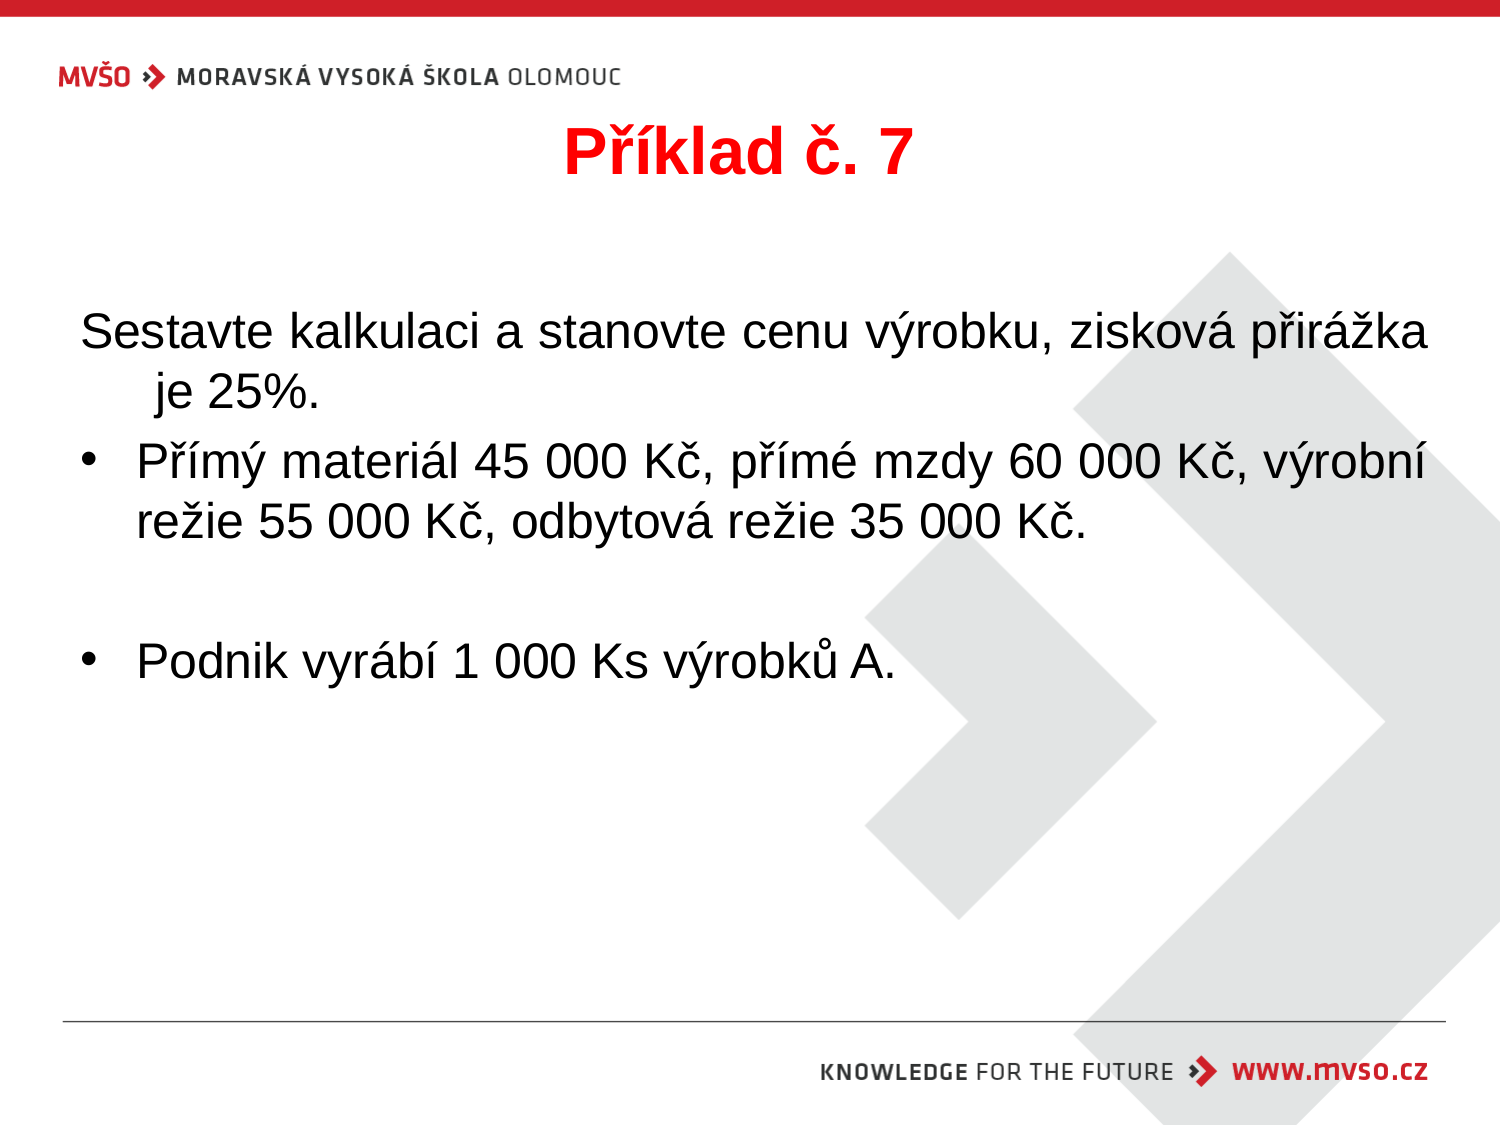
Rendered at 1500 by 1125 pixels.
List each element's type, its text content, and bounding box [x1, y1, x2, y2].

picture [0, 0, 1500, 1125]
title Příklad č. 7 [64, 54, 1415, 243]
list Sestavte kalkulaci a stanovte cenu výrobku, zisková přirážka je 25%. Přímý materiál 45 000 Kč, přímé mzdy 60 000 Kč, výrobní režie 55 000 Kč, odbytová režie 35 000 Kč. Podnik vyrábí 1 000 Ks výrobků A. [64, 291, 1445, 804]
